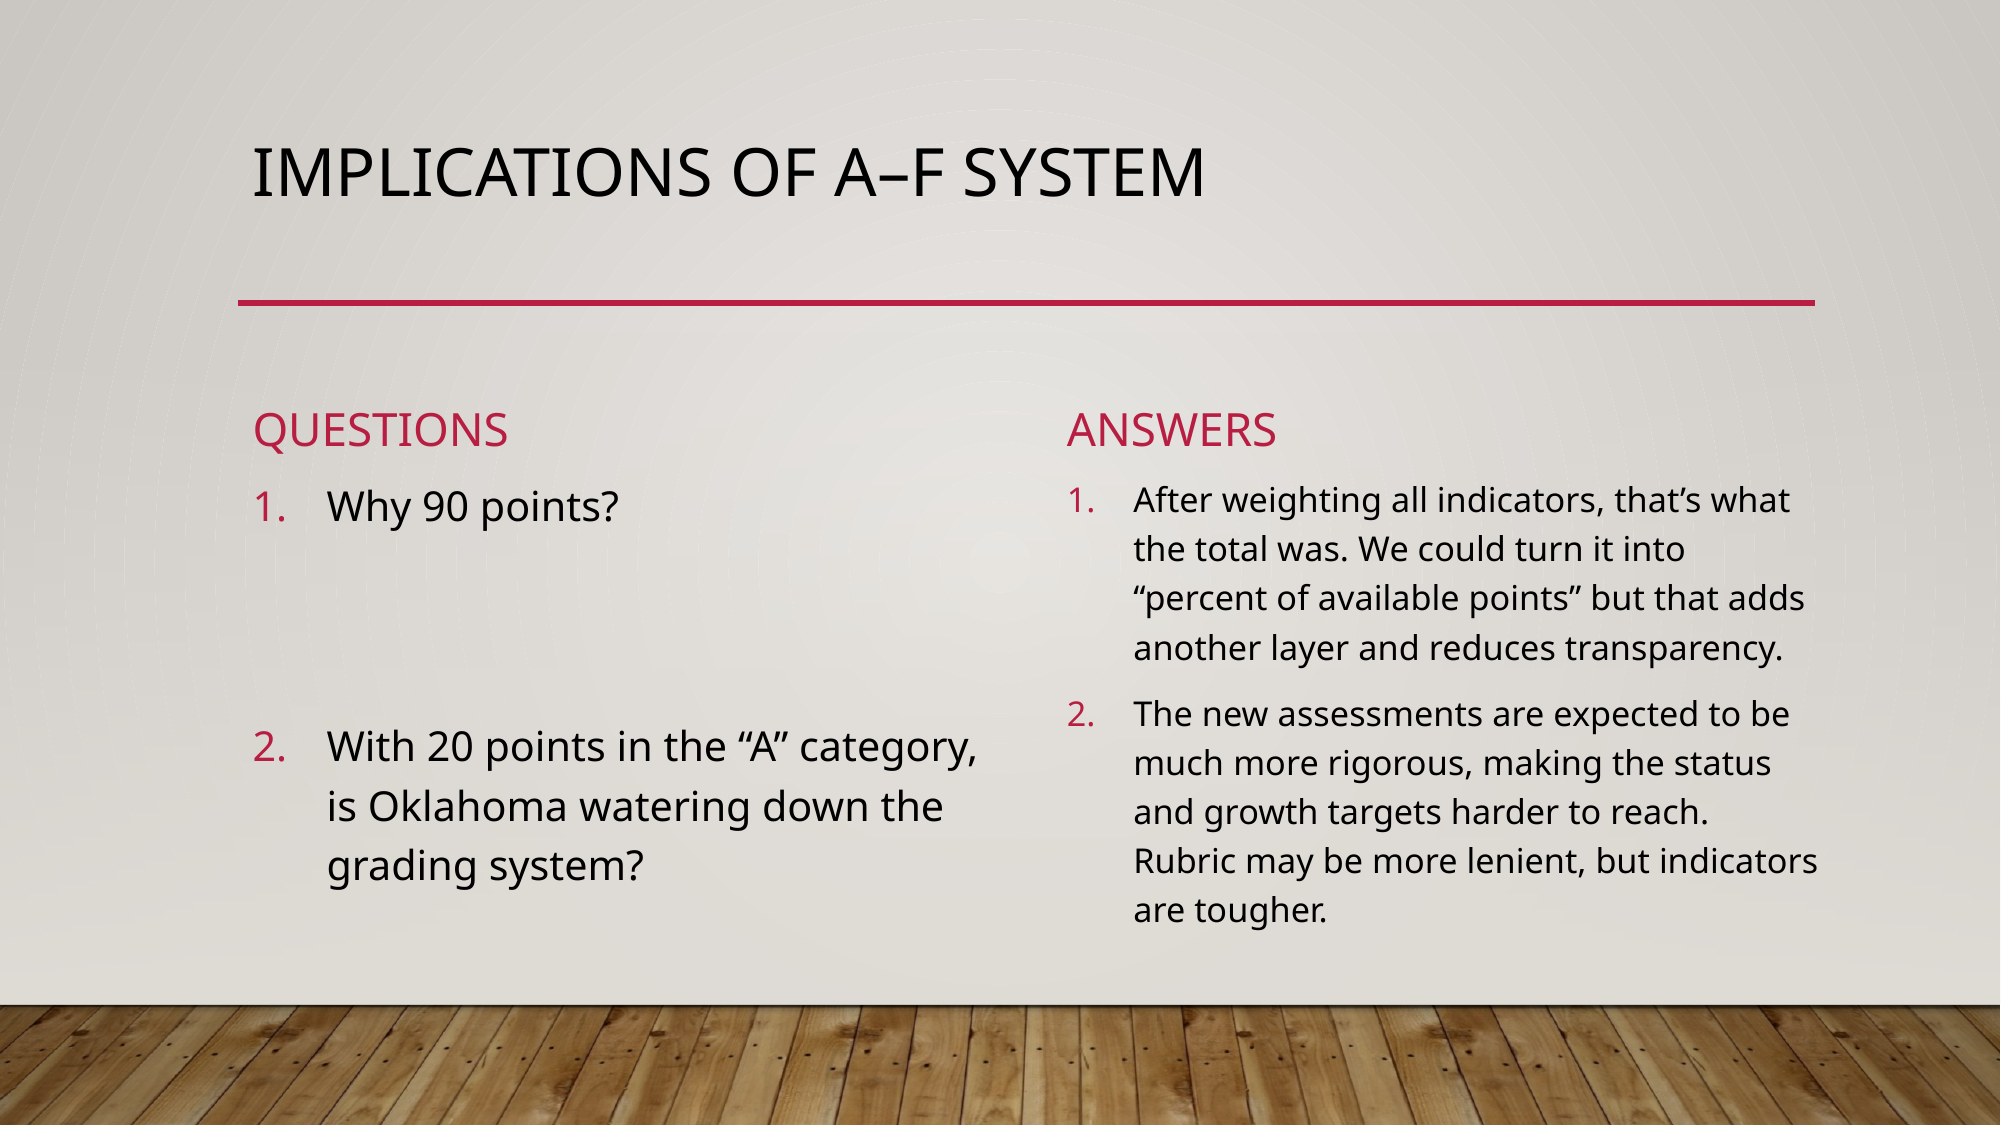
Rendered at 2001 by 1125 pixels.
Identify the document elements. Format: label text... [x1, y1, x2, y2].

title Implications of A–F System [237, 131, 1814, 306]
list After weighting all indicators, that’s what the total was. We could turn it into “percent of available points” but that adds another layer and reduces transparency. The new assessments are expected to be much more rigorous, making the status and growth targets harder to reach. Rubric may be more lenient, but indicators are tougher. [1051, 462, 1838, 975]
list Answers [1051, 331, 1814, 462]
list Questions [237, 331, 1000, 463]
picture [0, 1005, 2000, 1125]
list Why 90 points? With 20 points in the “A” category, is Oklahoma watering down the grading system? [237, 463, 1000, 898]
